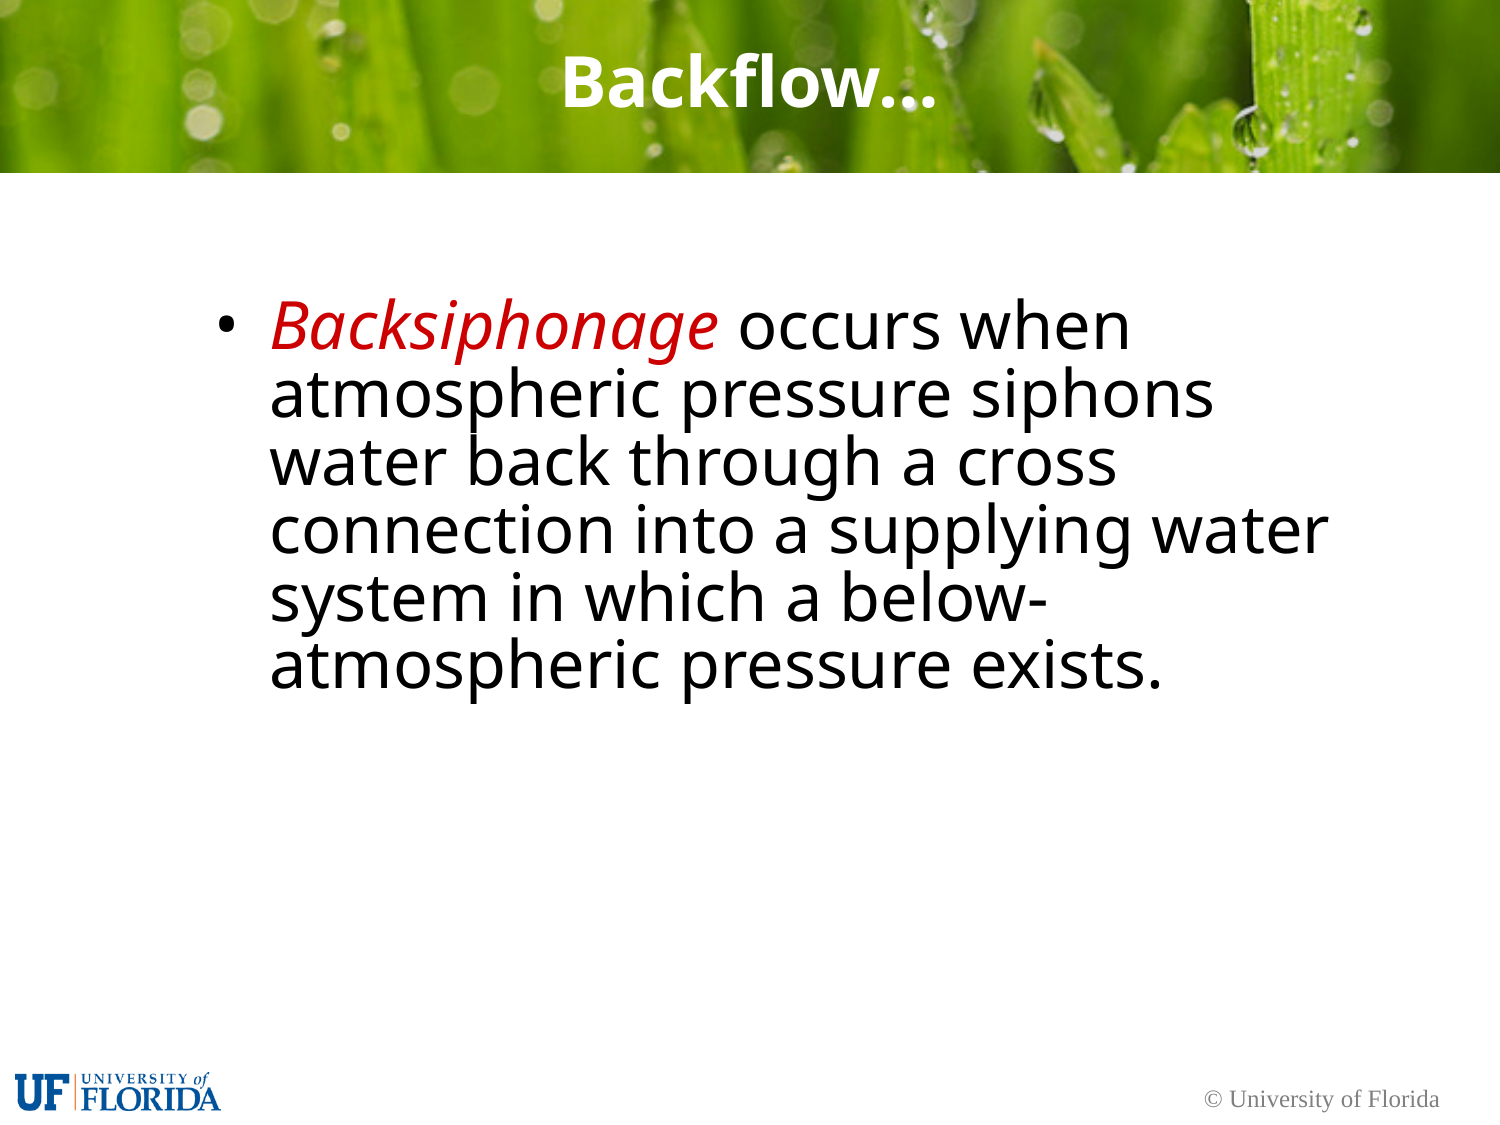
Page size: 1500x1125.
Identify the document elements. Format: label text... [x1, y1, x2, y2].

title Backflow… [0, 0, 1499, 172]
picture [15, 1072, 221, 1111]
picture [0, 0, 1500, 173]
list Backsiphonage occurs when atmospheric pressure siphons water back through a cross connection into a supplying water system in which a below-atmospheric pressure exists. [199, 287, 1426, 875]
